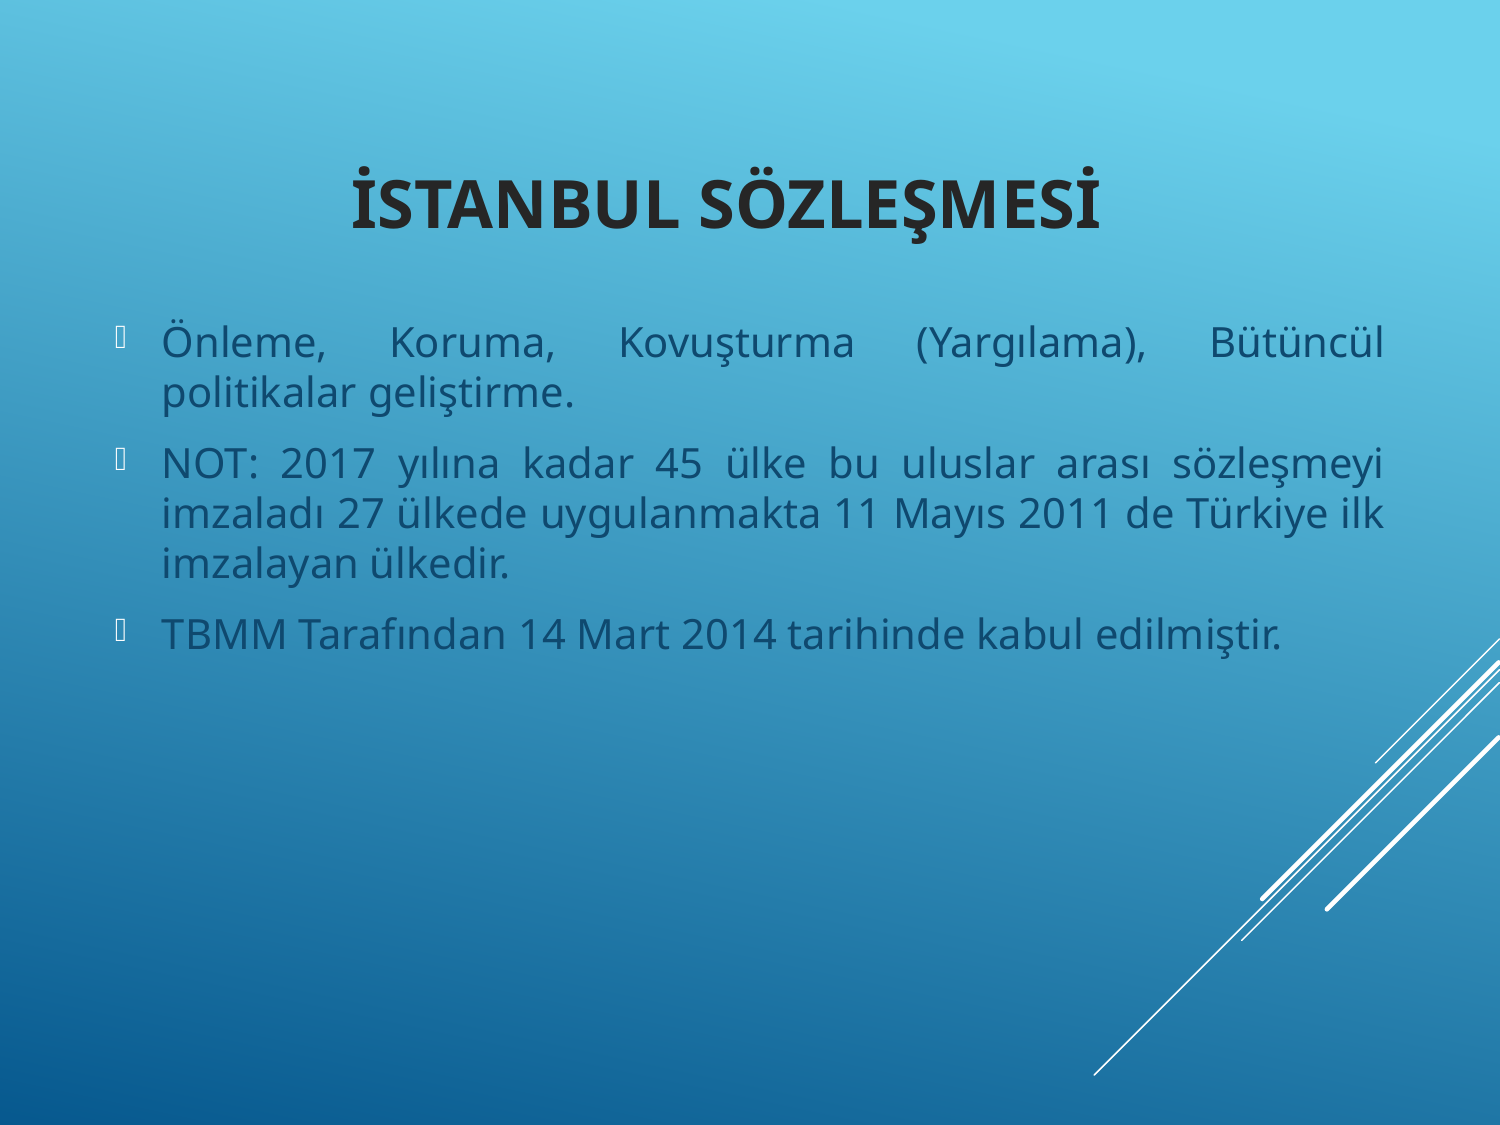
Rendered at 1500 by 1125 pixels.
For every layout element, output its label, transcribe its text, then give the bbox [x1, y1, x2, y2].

title İSTANBUL SÖZLEŞMESİ [336, 137, 1418, 267]
list Önleme, Koruma, Kovuşturma (Yargılama), Bütüncül politikalar geliştirme. NOT: 2017 yılına kadar 45 ülke bu uluslar arası sözleşmeyi imzaladı 27 ülkede uygulanmakta 11 Mayıs 2011 de Türkiye ilk imzalayan ülkedir. TBMM Tarafından 14 Mart 2014 tarihinde kabul edilmiştir. [99, 0, 1401, 731]
